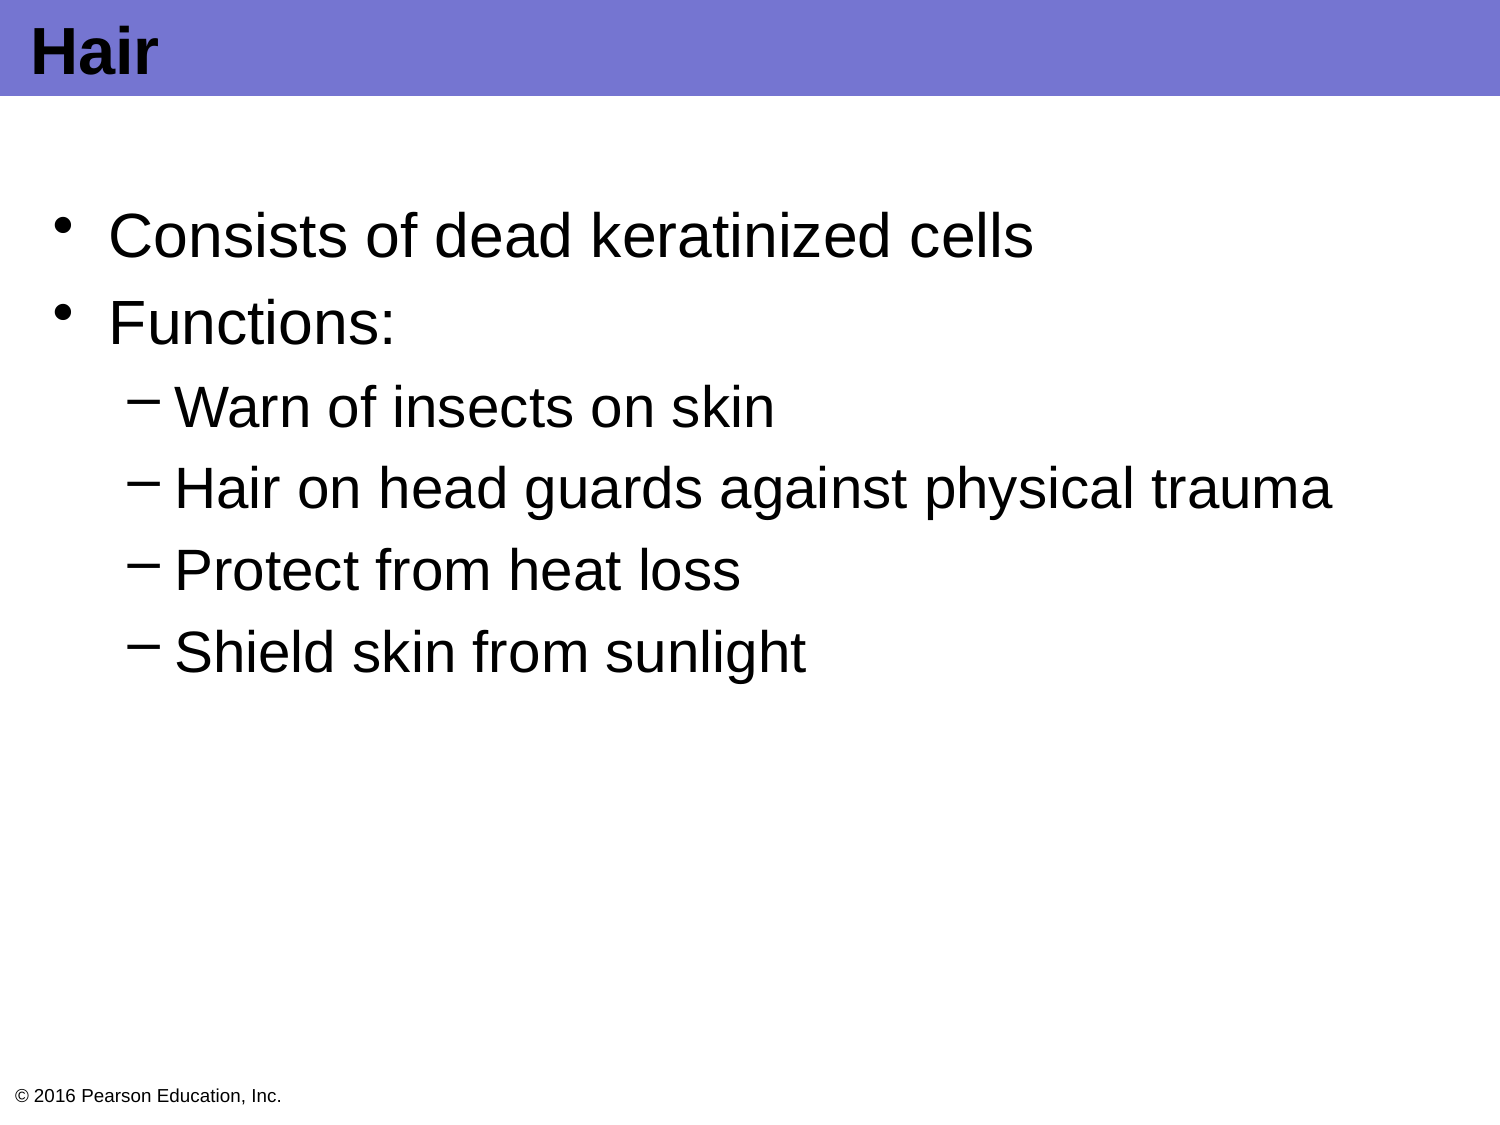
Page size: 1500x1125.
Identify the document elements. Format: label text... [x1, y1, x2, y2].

footer © 2016 Pearson Education, Inc. [0, 1065, 507, 1125]
title Hair [0, 0, 1500, 96]
list Consists of dead keratinized cells Functions: Warn of insects on skin Hair on head guards against physical trauma Protect from heat loss Shield skin from sunlight [37, 187, 1463, 1066]
